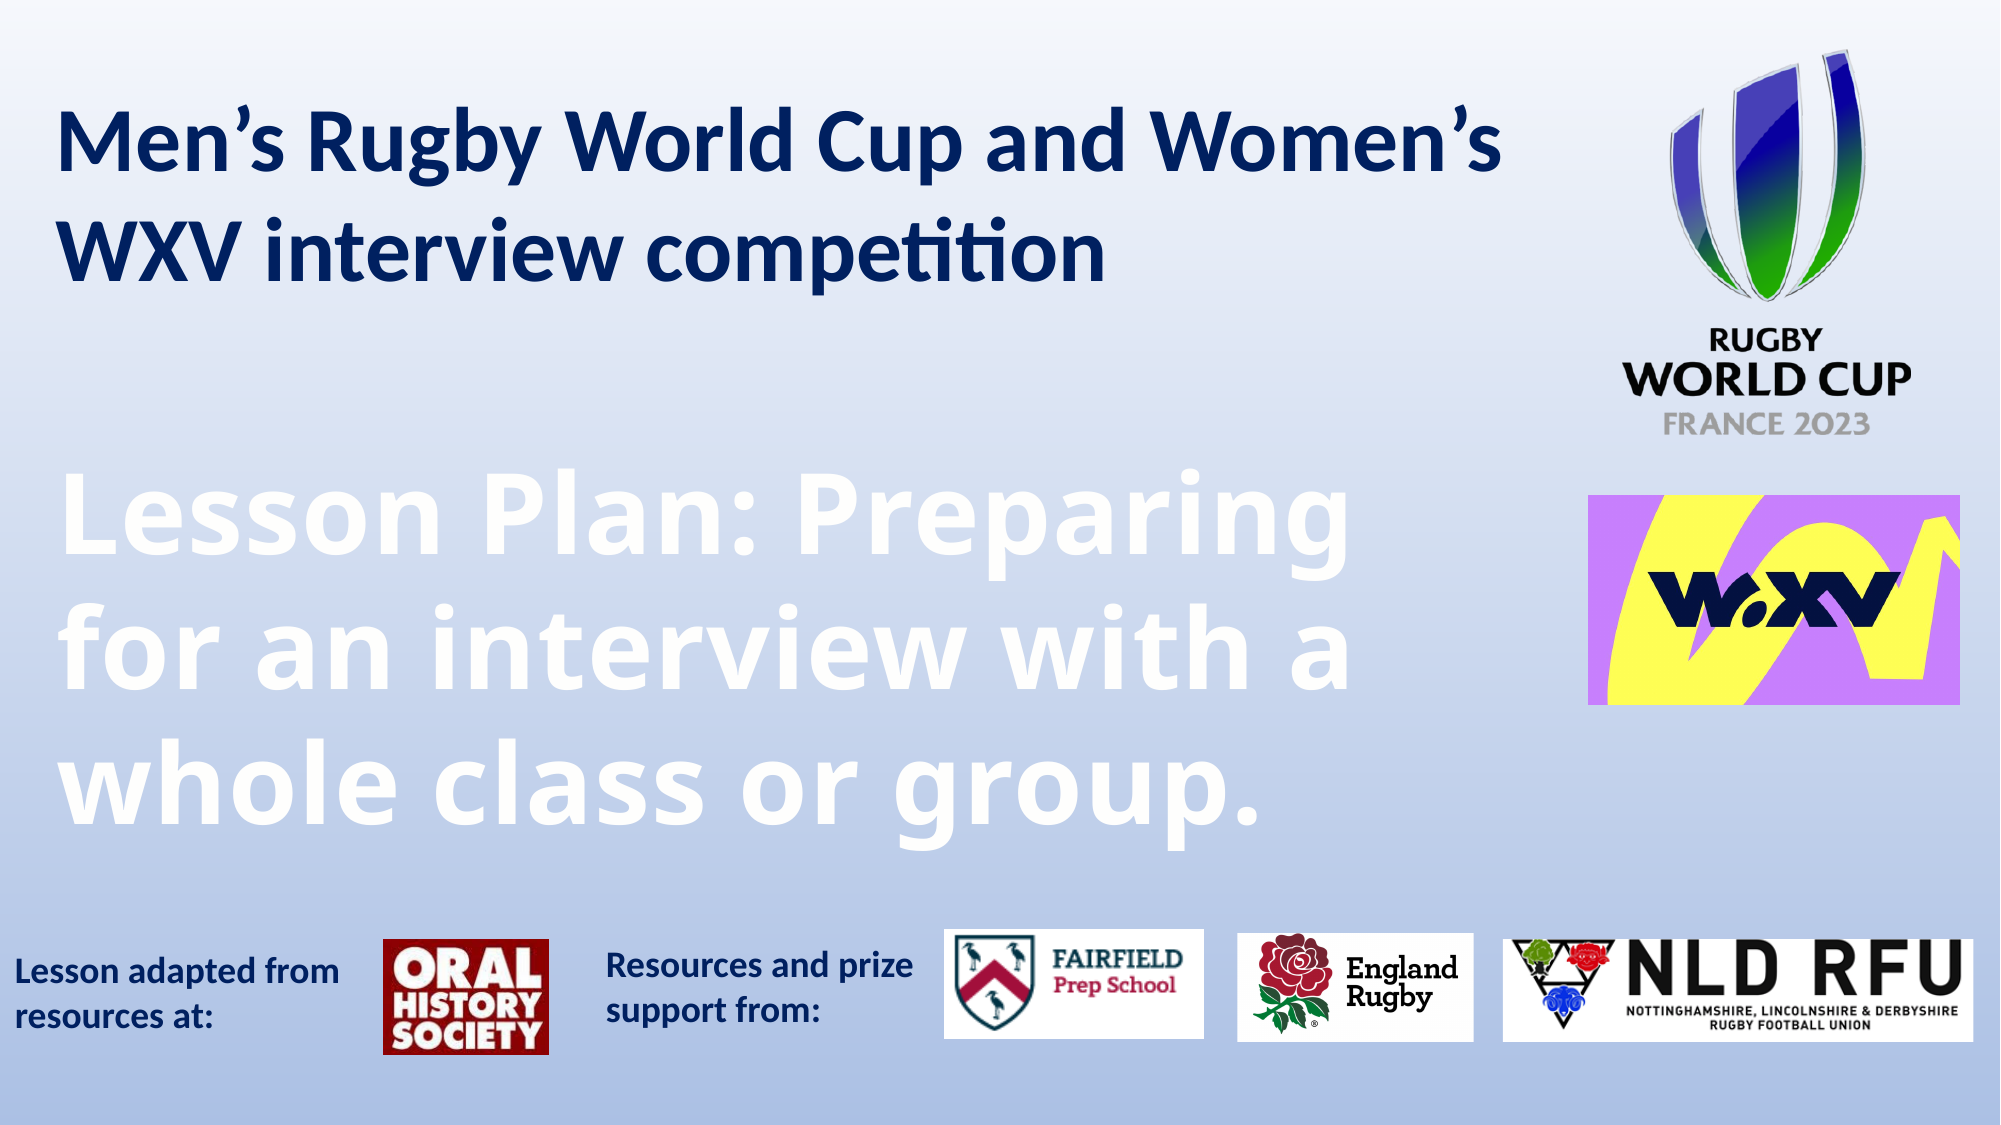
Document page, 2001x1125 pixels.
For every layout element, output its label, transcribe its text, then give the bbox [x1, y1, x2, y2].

picture [1237, 933, 1474, 1043]
text_box Men’s Rugby World Cup and Women’s WXV interview competition [41, 72, 1621, 308]
text_box Lesson Plan: Preparing for an interview with a whole class or group. [41, 434, 1503, 855]
picture [1588, 495, 1960, 705]
text_box Resources and prize support from: [591, 932, 944, 1038]
picture [1621, 48, 1911, 435]
picture [383, 939, 549, 1055]
picture [944, 929, 1204, 1039]
picture [1502, 939, 1974, 1042]
text_box Lesson adapted from resources at: [0, 939, 368, 1044]
